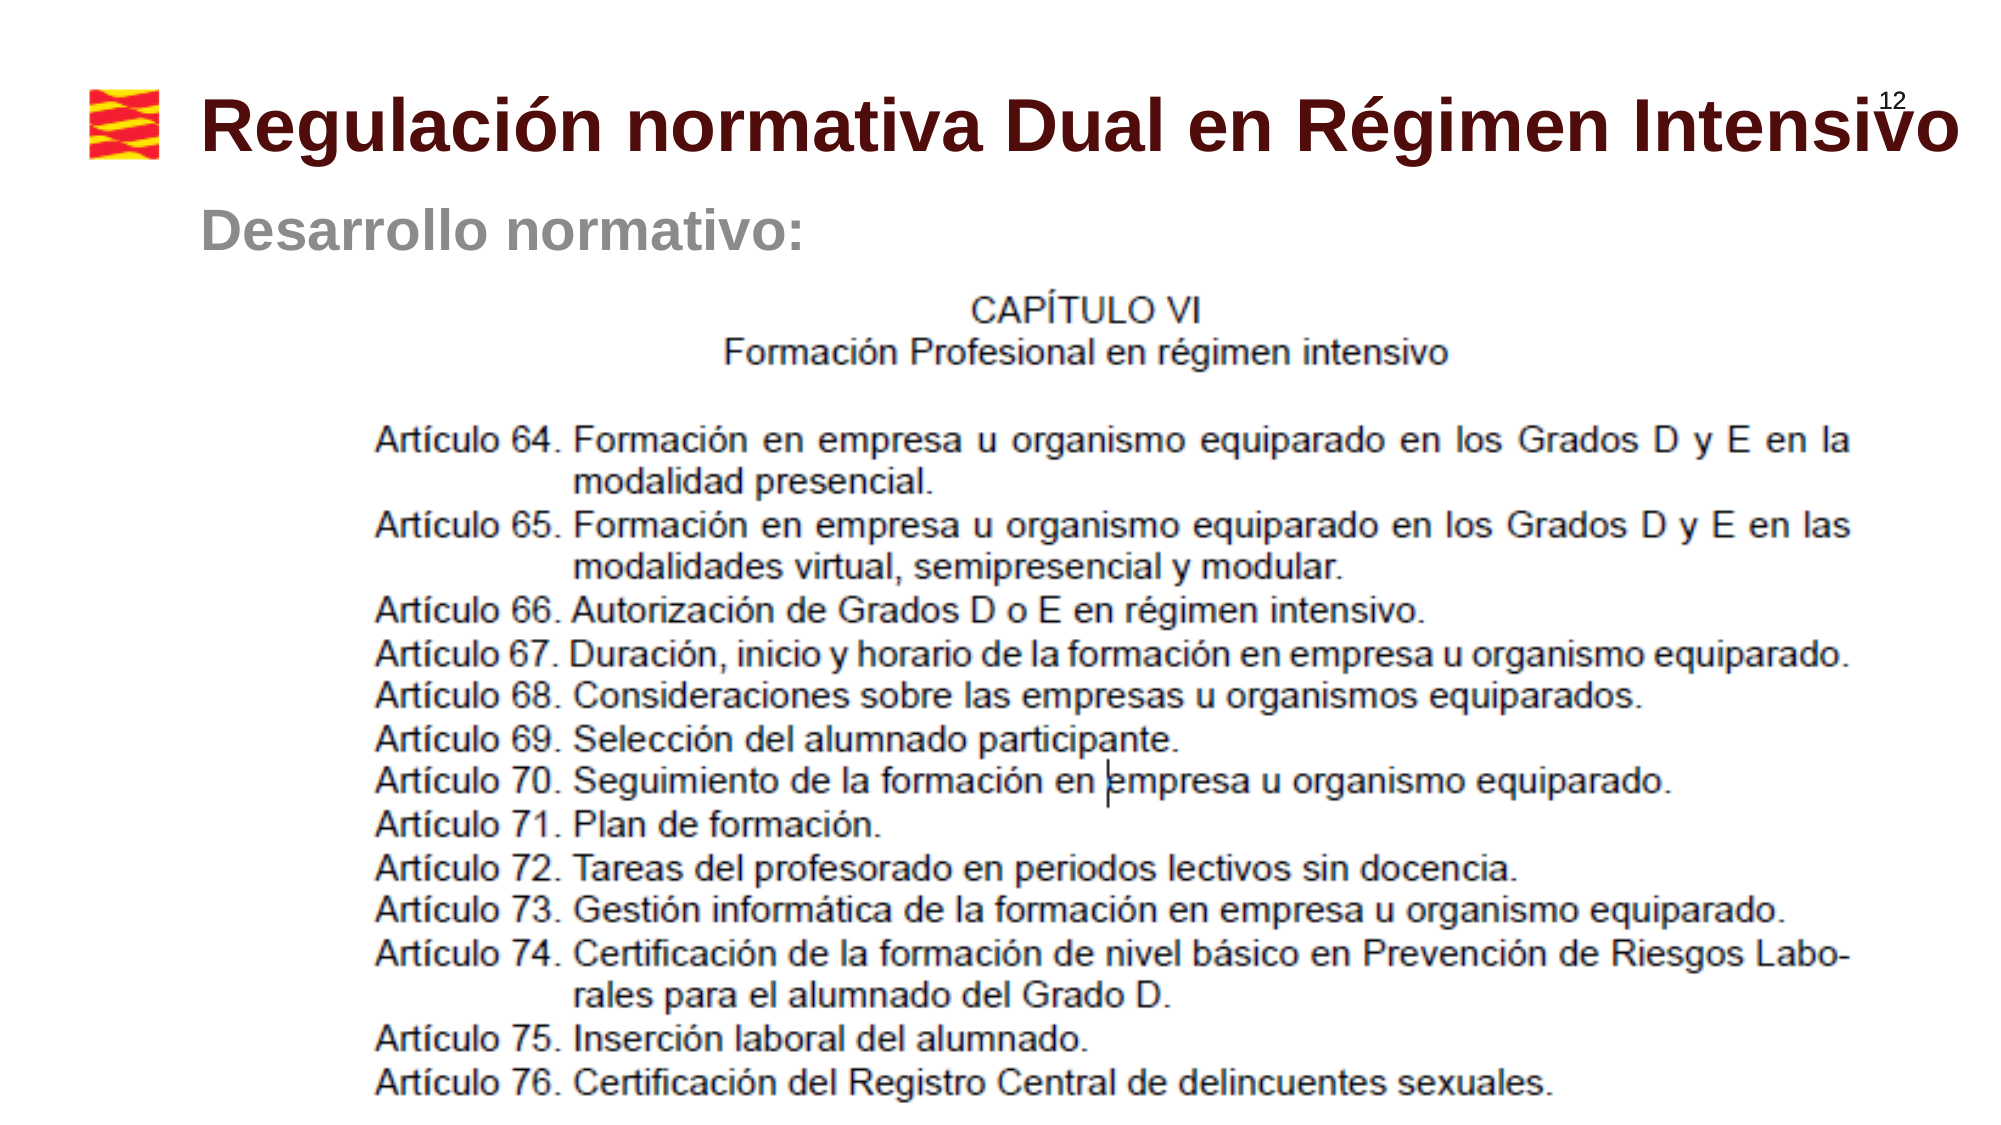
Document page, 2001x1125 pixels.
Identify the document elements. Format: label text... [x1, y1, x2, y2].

list Desarrollo normativo: [200, 194, 1796, 313]
picture [330, 282, 1862, 1106]
title Regulación normativa Dual en Régimen Intensivo [200, 79, 2000, 177]
